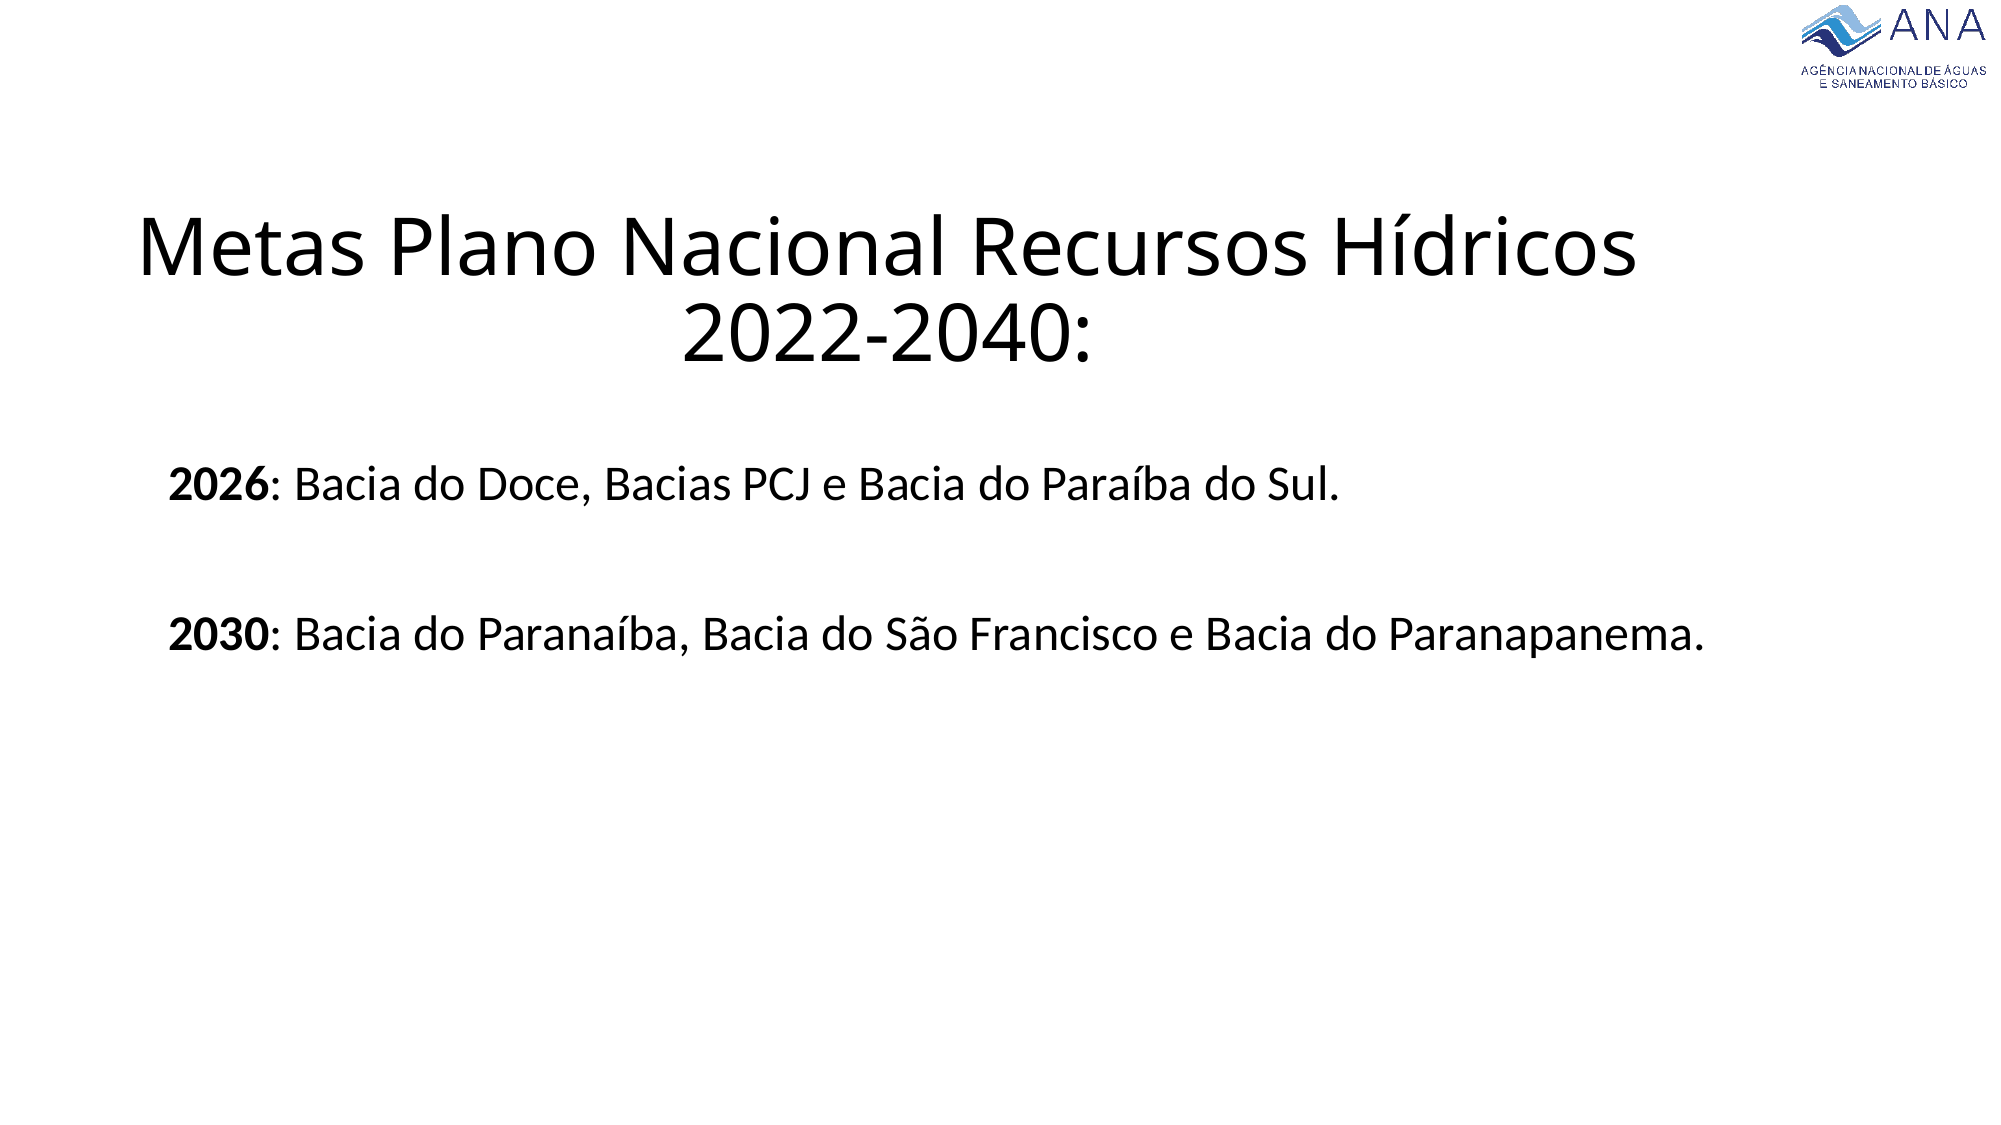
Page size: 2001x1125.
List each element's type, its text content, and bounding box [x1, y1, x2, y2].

subtitle 2026: Bacia do Doce, Bacias PCJ e Bacia do Paraíba do Sul. 2030: Bacia do Paranaíba, Bacia do São Francisco e Bacia do Paranapanema. [153, 450, 1732, 729]
title Metas Plano Nacional Recursos Hídricos 2022-2040: [40, 198, 1737, 387]
picture [1797, 0, 1990, 93]
